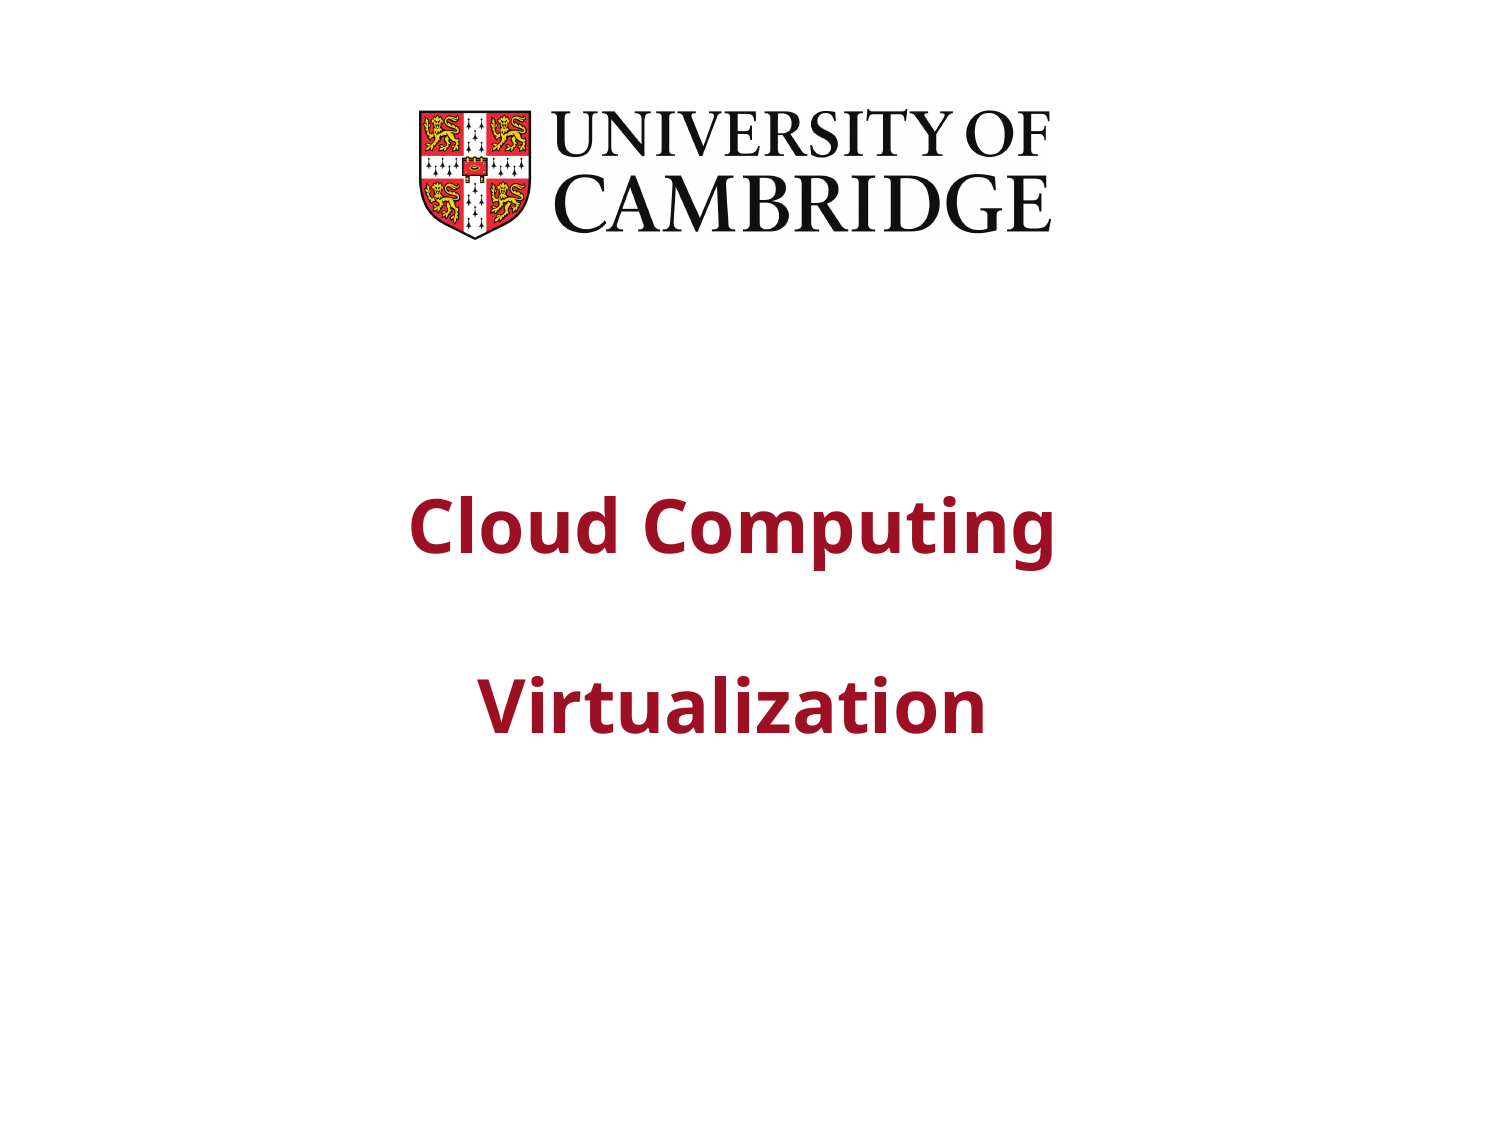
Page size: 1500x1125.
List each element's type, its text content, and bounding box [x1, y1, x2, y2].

picture [419, 108, 1051, 240]
text_box Cloud Computing Virtualization [0, 471, 1467, 846]
text_box [179, 74, 1337, 405]
